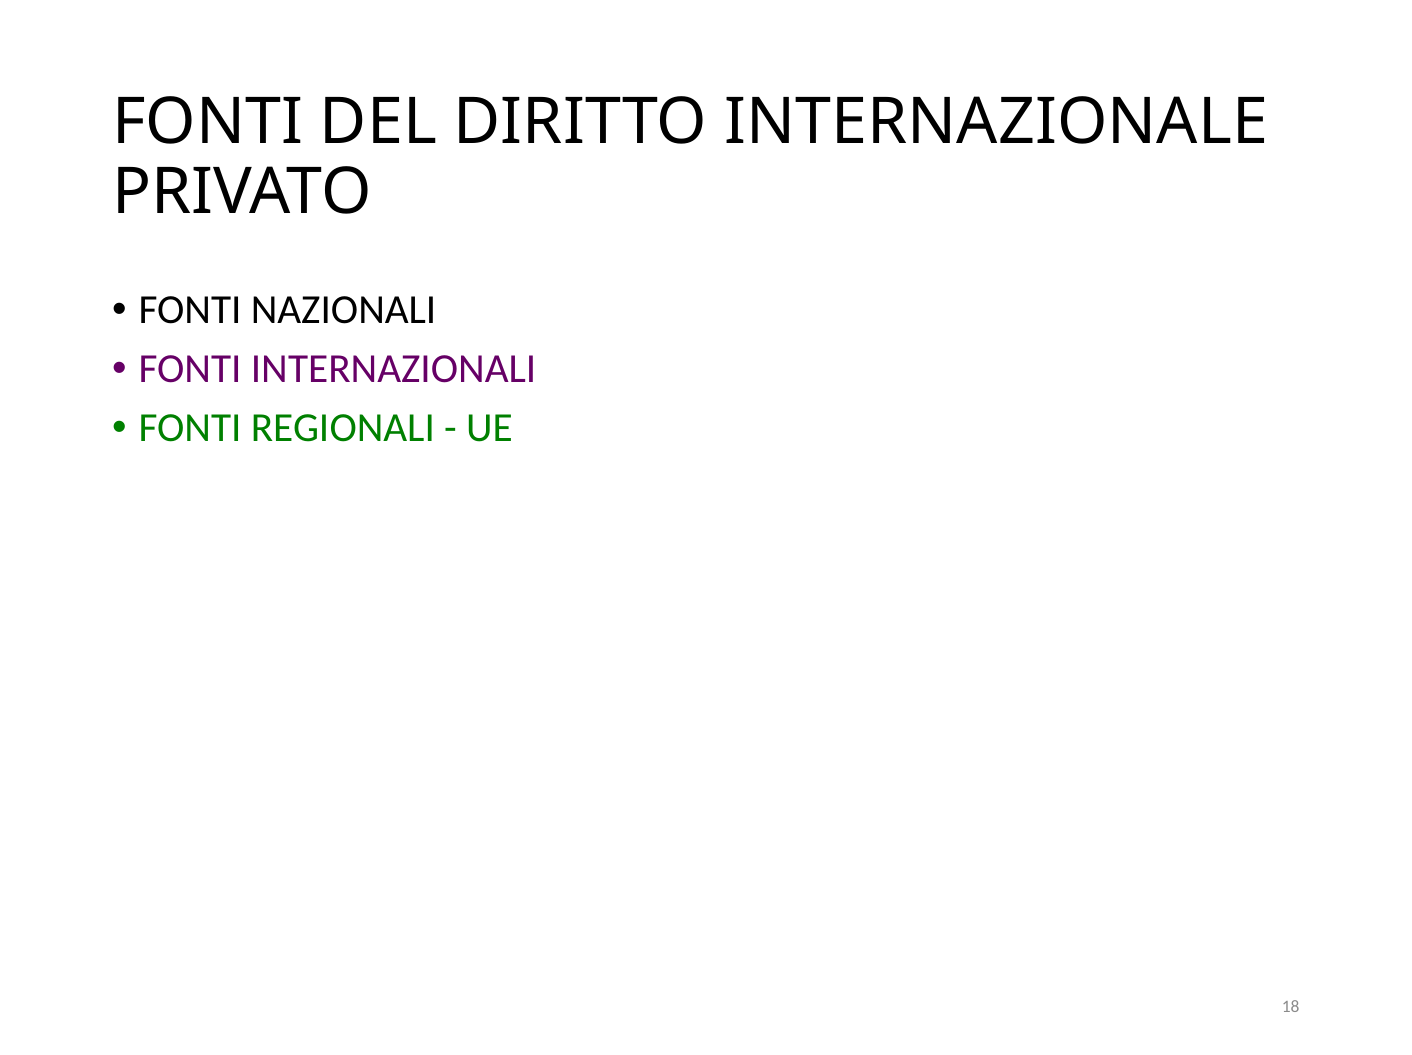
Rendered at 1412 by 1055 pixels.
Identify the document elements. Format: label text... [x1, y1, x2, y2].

slide_number 18 [996, 977, 1315, 1034]
list FONTI NAZIONALI FONTI INTERNAZIONALI FONTI REGIONALI - UE [97, 280, 1315, 950]
title FONTI DEL DIRITTO INTERNAZIONALE PRIVATO [97, 56, 1315, 260]
